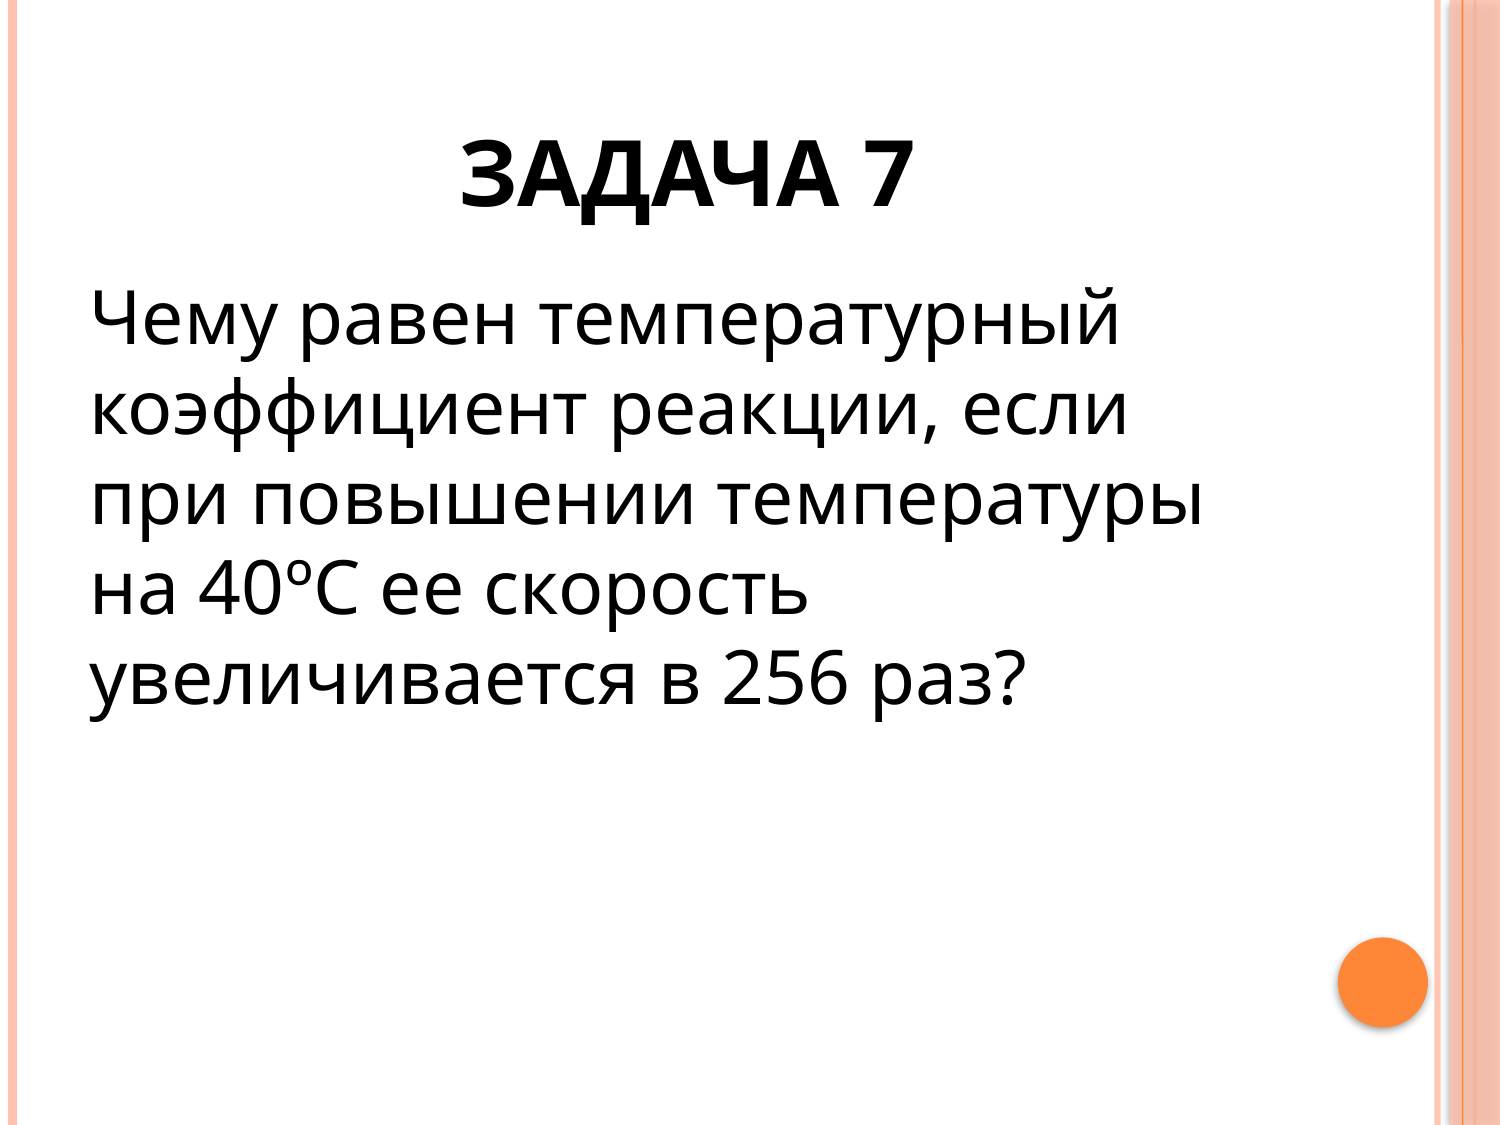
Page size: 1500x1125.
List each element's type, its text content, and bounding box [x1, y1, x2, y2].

title Задача 7 [75, 45, 1300, 233]
list Чему равен температурный коэффициент реакции, если при повышении температуры на 40ºС ее скорость увеличивается в 256 раз? [75, 262, 1300, 1062]
